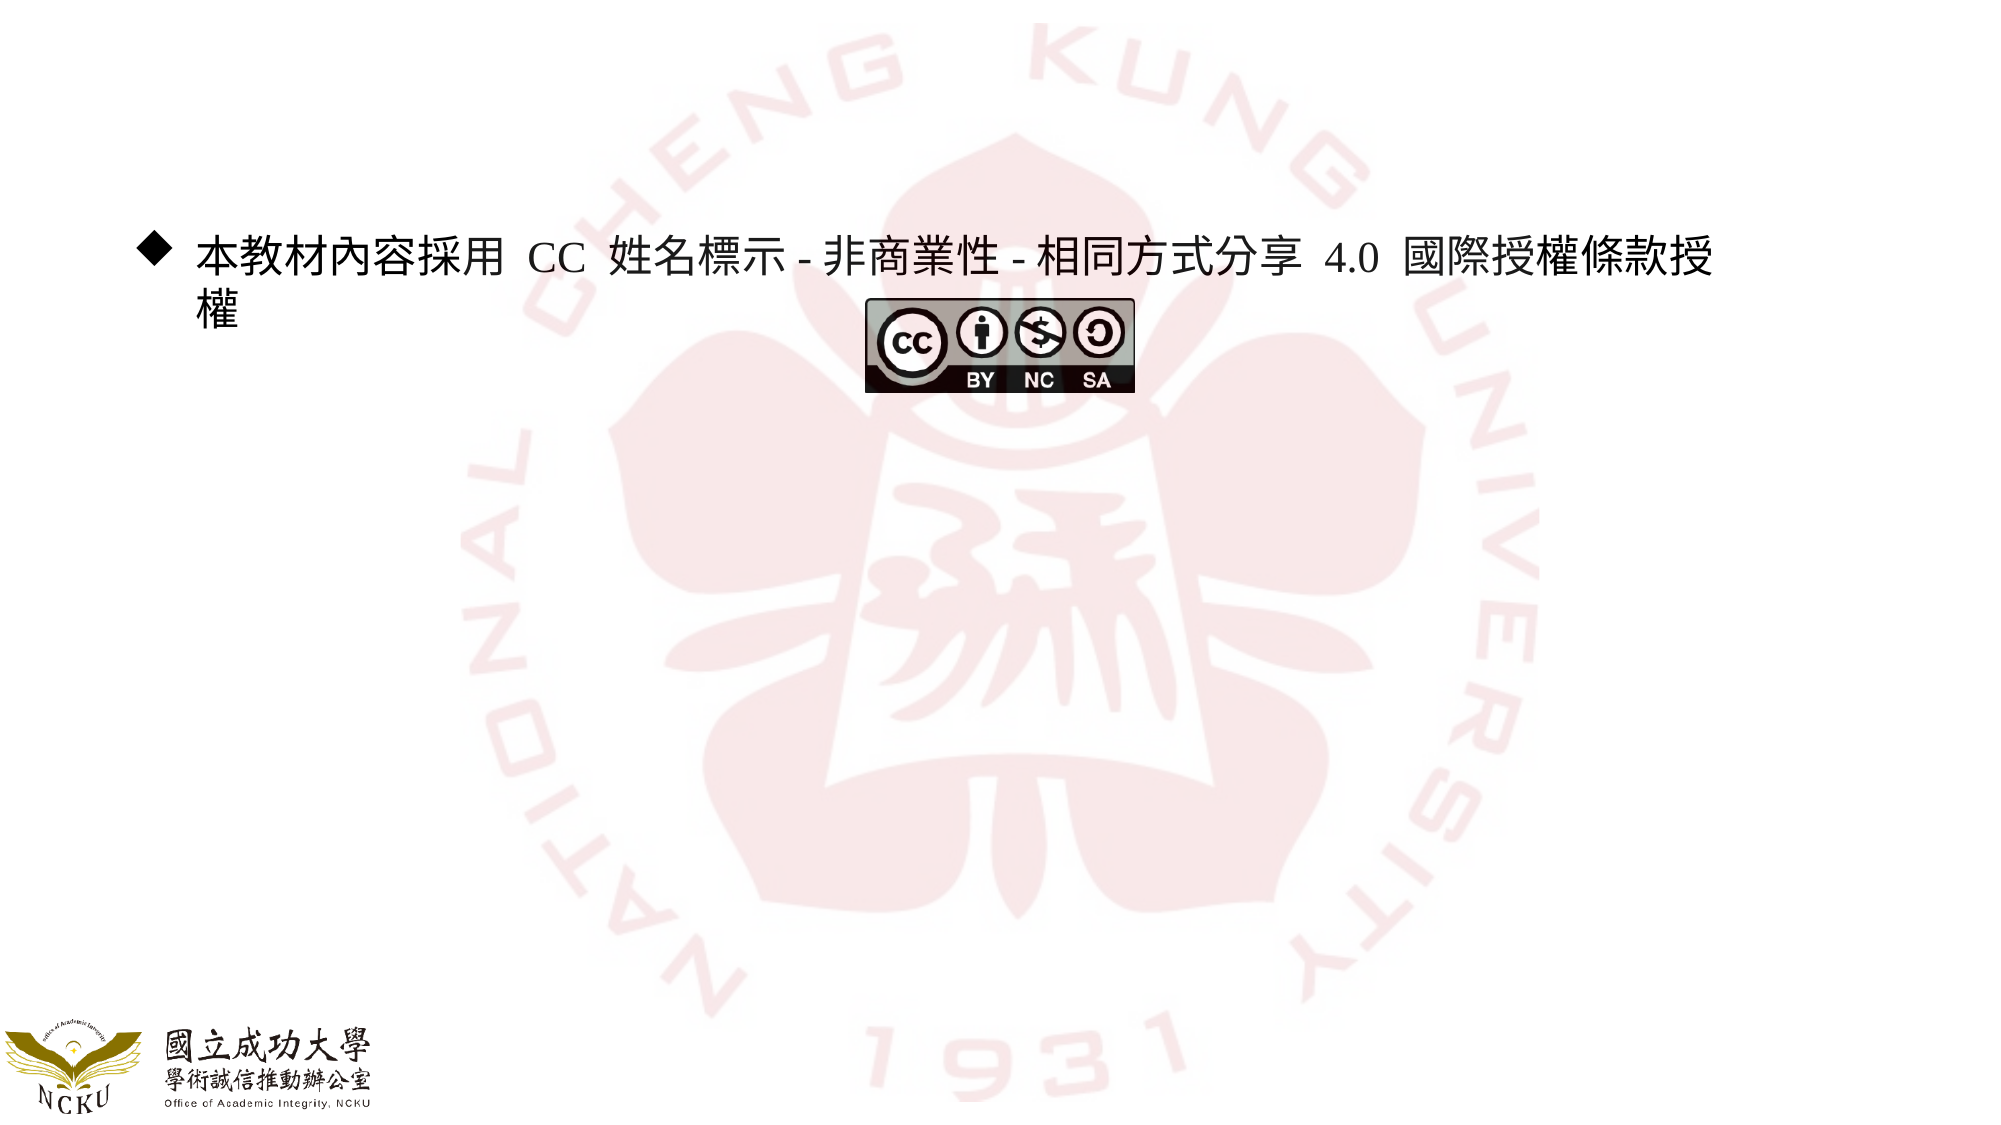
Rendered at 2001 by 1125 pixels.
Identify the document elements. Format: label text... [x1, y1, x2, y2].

text_box 本教材內容採用 CC 姓名標示-非商業性-相同方式分享 4.0 國際授權條款授權 [1540, 220, 1756, 342]
text_box 本教材內容採用 CC 姓名標示-非商業性-相同方式分享 4.0 國際授權條款授權 [117, 220, 460, 342]
text_box [460, 23, 1540, 1102]
picture [865, 298, 1135, 393]
picture [5, 1019, 370, 1114]
